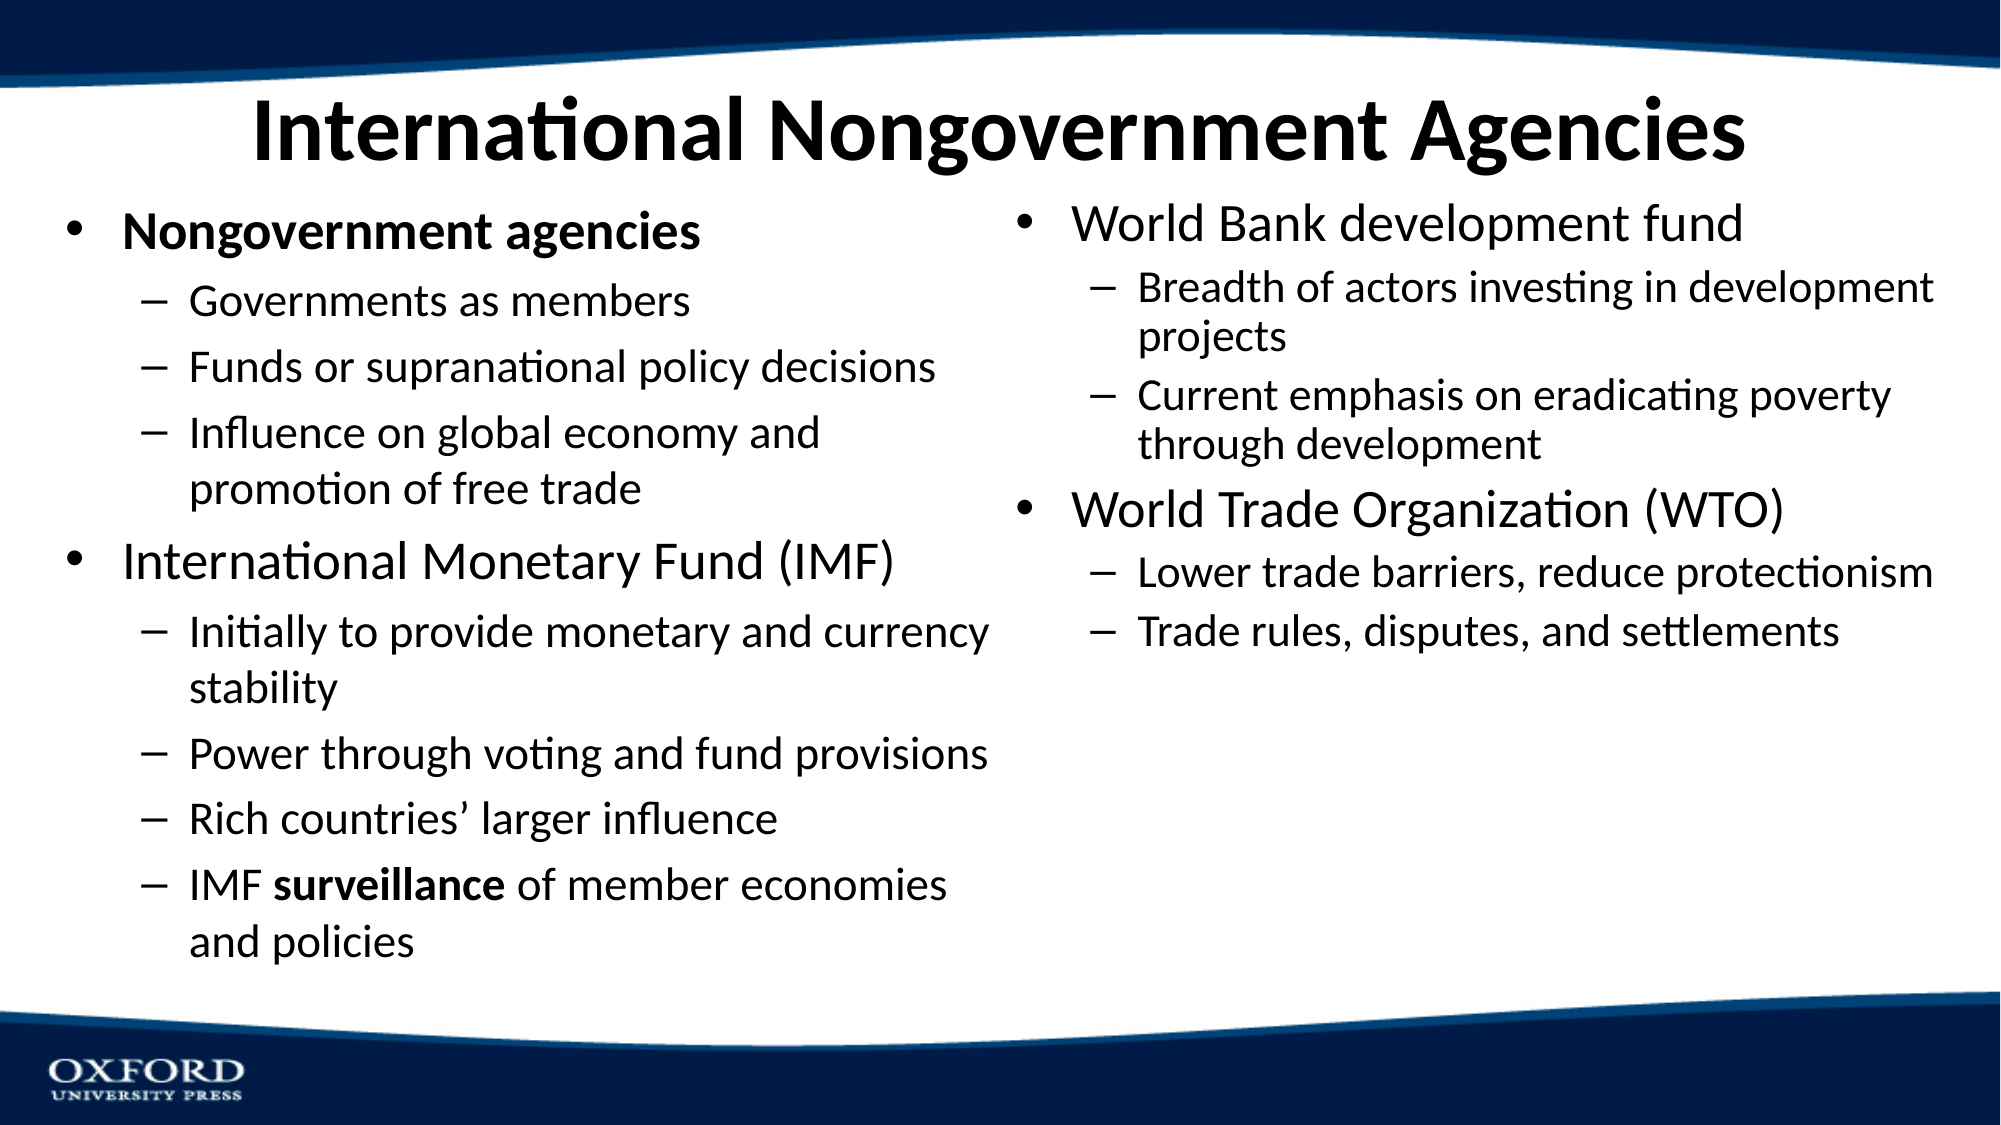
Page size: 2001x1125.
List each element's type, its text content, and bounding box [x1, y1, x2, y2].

list World Bank development fund Breadth of actors investing in development projects Current emphasis on eradicating poverty through development World Trade Organization (WTO) Lower trade barriers, reduce protectionism Trade rules, disputes, and settlements [1000, 187, 1951, 1013]
picture [0, 0, 2001, 1125]
list Nongovernment agencies Governments as members Funds or supranational policy decisions Influence on global economy and promotion of free trade International Monetary Fund (IMF) Initially to provide monetary and currency stability Power through voting and fund provisions Rich countries’ larger influence IMF surveillance of member economies and policies [50, 187, 1000, 1013]
title International Nongovernment Agencies [50, 59, 1950, 187]
